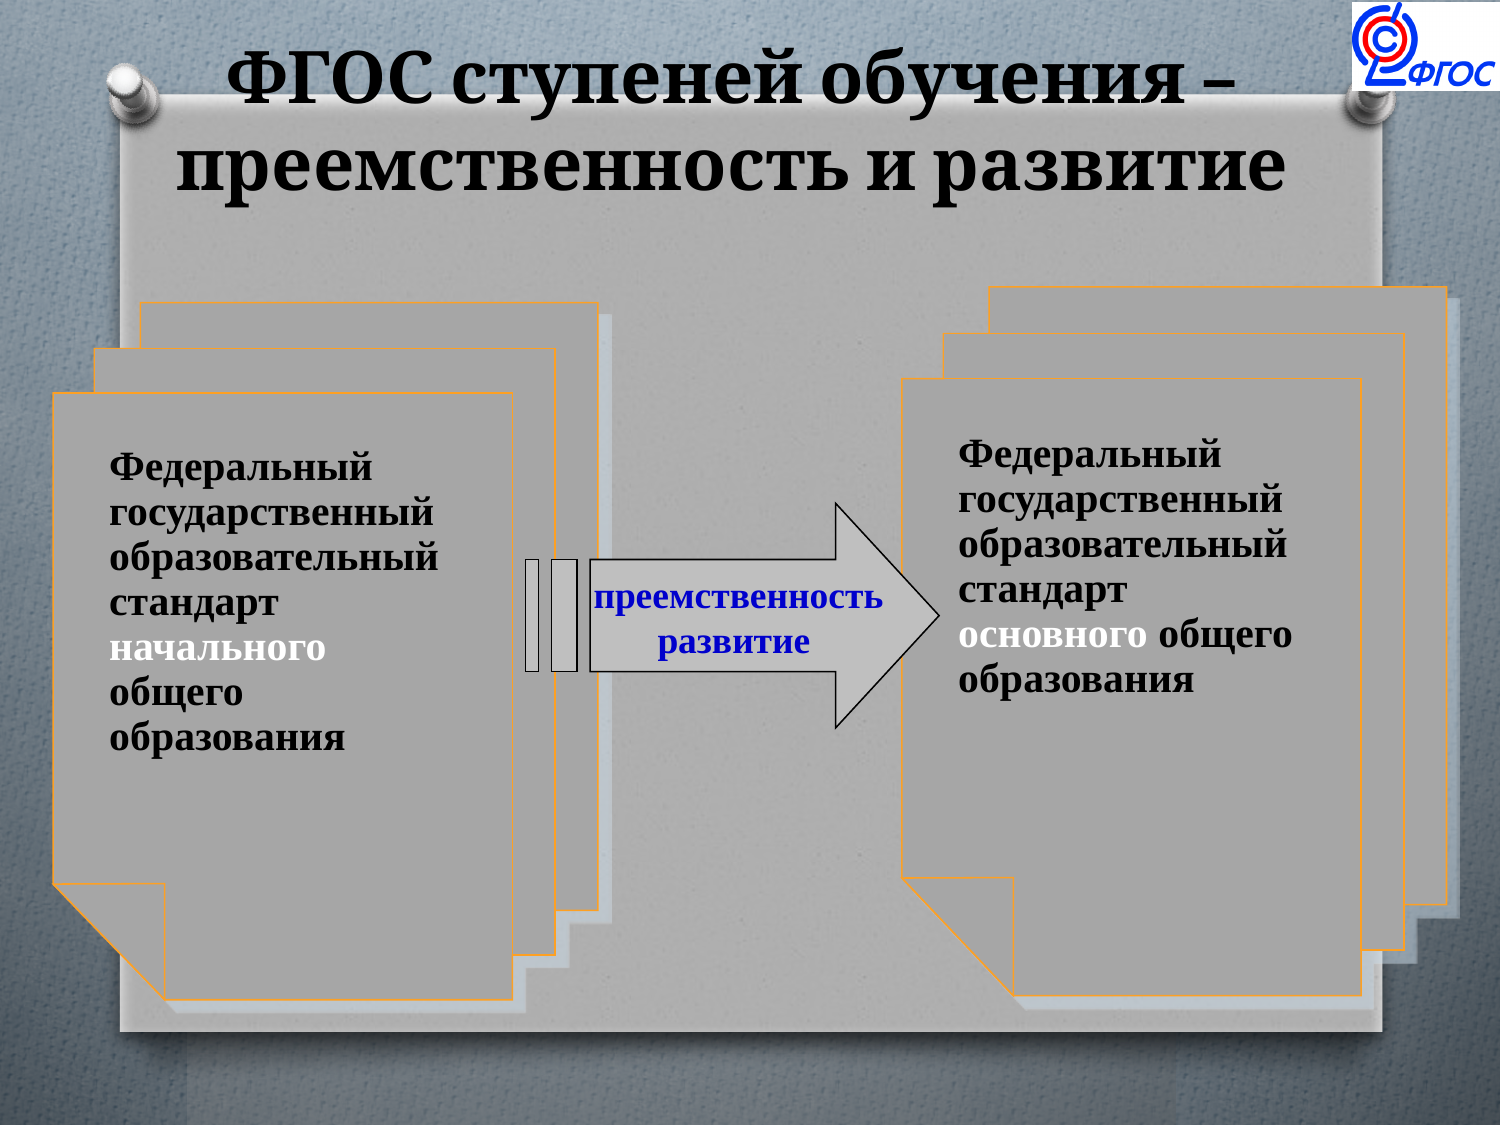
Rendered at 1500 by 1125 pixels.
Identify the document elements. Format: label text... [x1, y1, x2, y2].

text_box Федеральный государственный образовательный стандарт начального общего образования [53, 302, 598, 1000]
text_box преемственность развитие [525, 559, 539, 672]
text_box Федеральный государственный образовательный стандарт основного общего образования [901, 286, 1447, 996]
picture [75, 29, 160, 153]
picture [1317, 2, 1500, 156]
title ФГОС ступеней обучения – преемственность и развитие [160, 19, 1304, 217]
text_box преемственность развитие [590, 503, 940, 728]
text_box преемственность развитие [551, 559, 578, 672]
